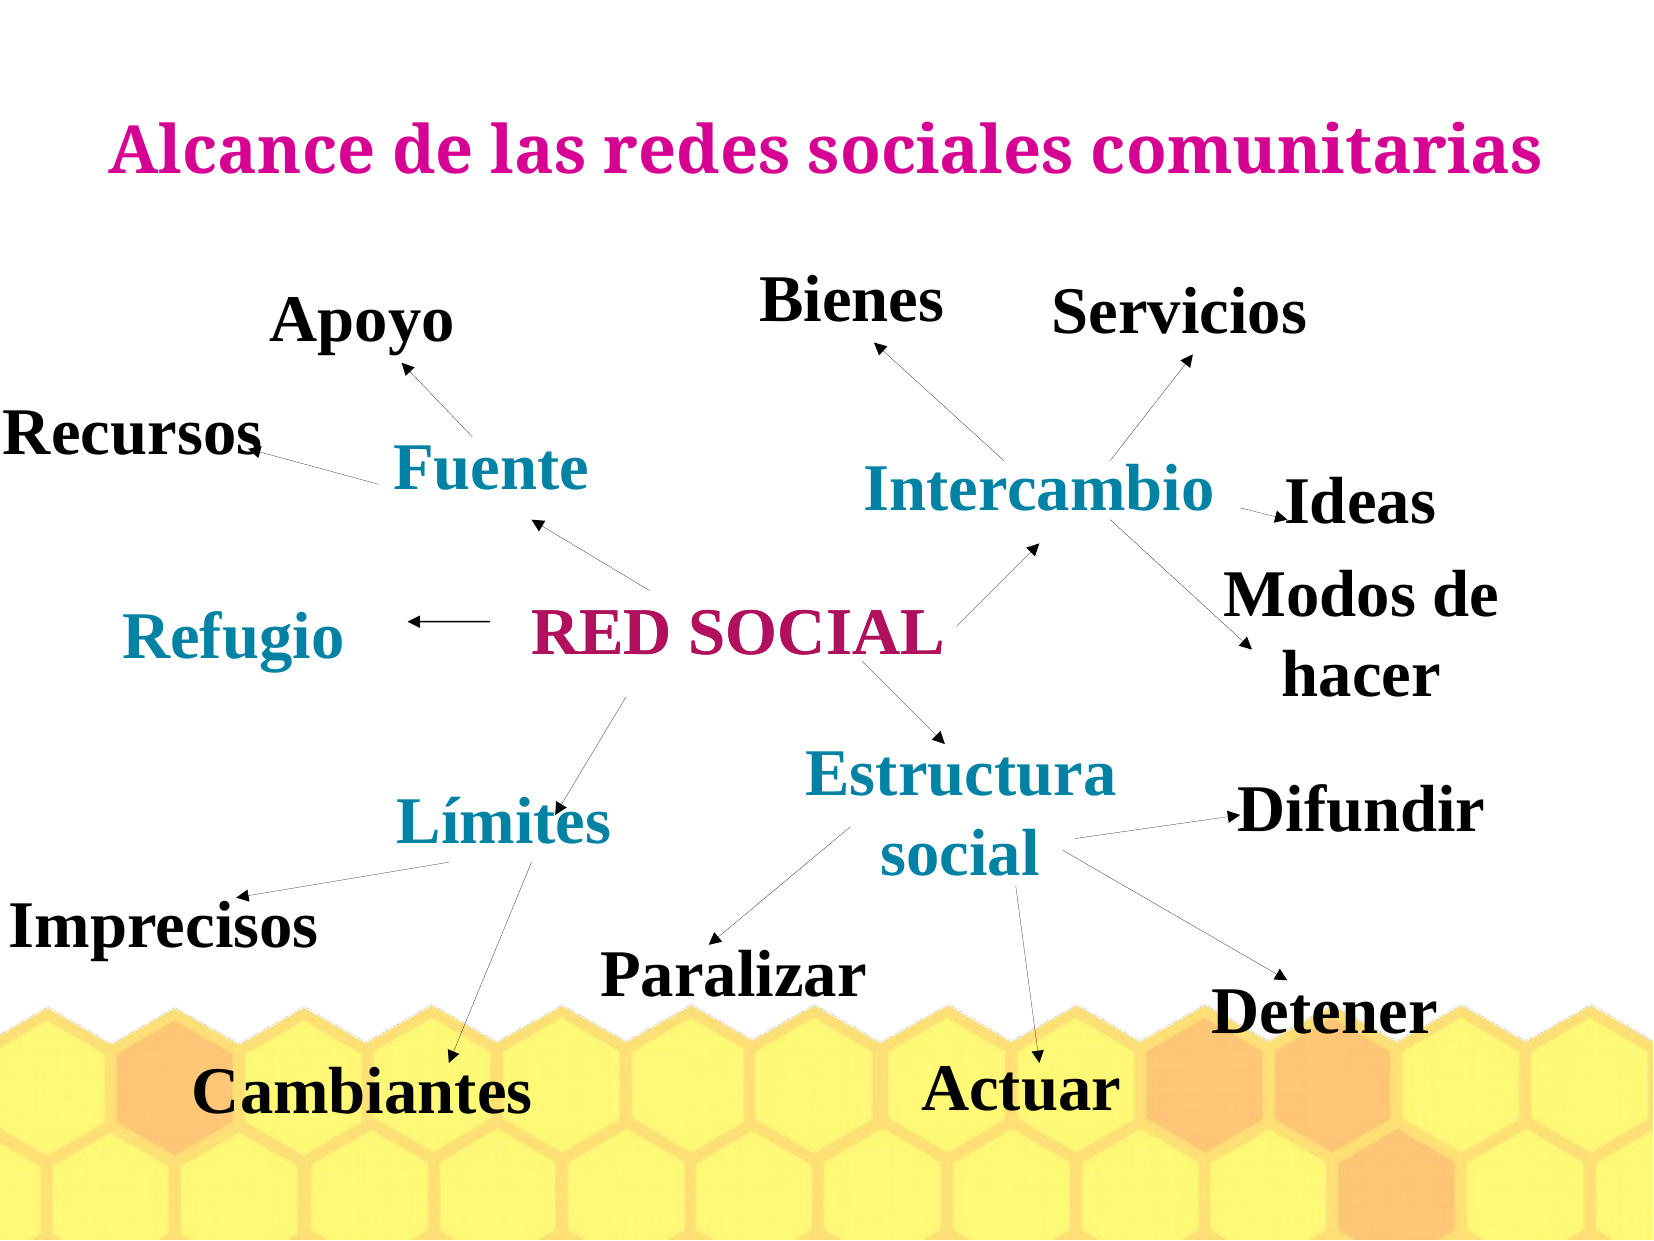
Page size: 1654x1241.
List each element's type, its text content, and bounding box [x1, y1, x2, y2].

text_box [1110, 354, 1193, 461]
text_box [407, 615, 491, 628]
text_box Estructura social [790, 721, 1145, 897]
text_box Bienes [744, 247, 970, 343]
text_box Difundir [1222, 756, 1524, 852]
text_box RED SOCIAL [466, 580, 1010, 676]
text_box Actuar [906, 1036, 1178, 1132]
text_box Servicios [1036, 259, 1412, 355]
text_box Límites [382, 768, 631, 865]
text_box Alcance de las redes sociales comunitarias [82, 49, 1571, 257]
text_box Apoyo [255, 267, 492, 363]
text_box [1074, 810, 1241, 839]
text_box [862, 661, 945, 745]
text_box Refugio [107, 584, 367, 680]
text_box [555, 696, 627, 815]
text_box [1240, 507, 1288, 523]
text_box [708, 826, 851, 945]
picture [0, 1001, 1653, 1240]
text_box Detener [1196, 959, 1457, 1055]
text_box Cambiantes [177, 1039, 567, 1135]
text_box [531, 519, 650, 591]
text_box [1062, 850, 1288, 981]
text_box [248, 446, 379, 485]
text_box [1015, 885, 1044, 1063]
text_box Paralizar [585, 922, 905, 1018]
text_box [236, 862, 449, 902]
text_box Ideas [1269, 448, 1595, 545]
text_box [1110, 519, 1252, 650]
text_box Recursos [0, 380, 302, 476]
text_box [874, 342, 1005, 461]
text_box [447, 862, 532, 1063]
text_box Intercambio [826, 436, 1252, 532]
text_box Imprecisos [0, 873, 367, 969]
text_box [401, 362, 473, 438]
text_box [956, 543, 1040, 627]
text_box Modos de hacer [1140, 542, 1584, 718]
text_box Fuente [378, 415, 639, 511]
